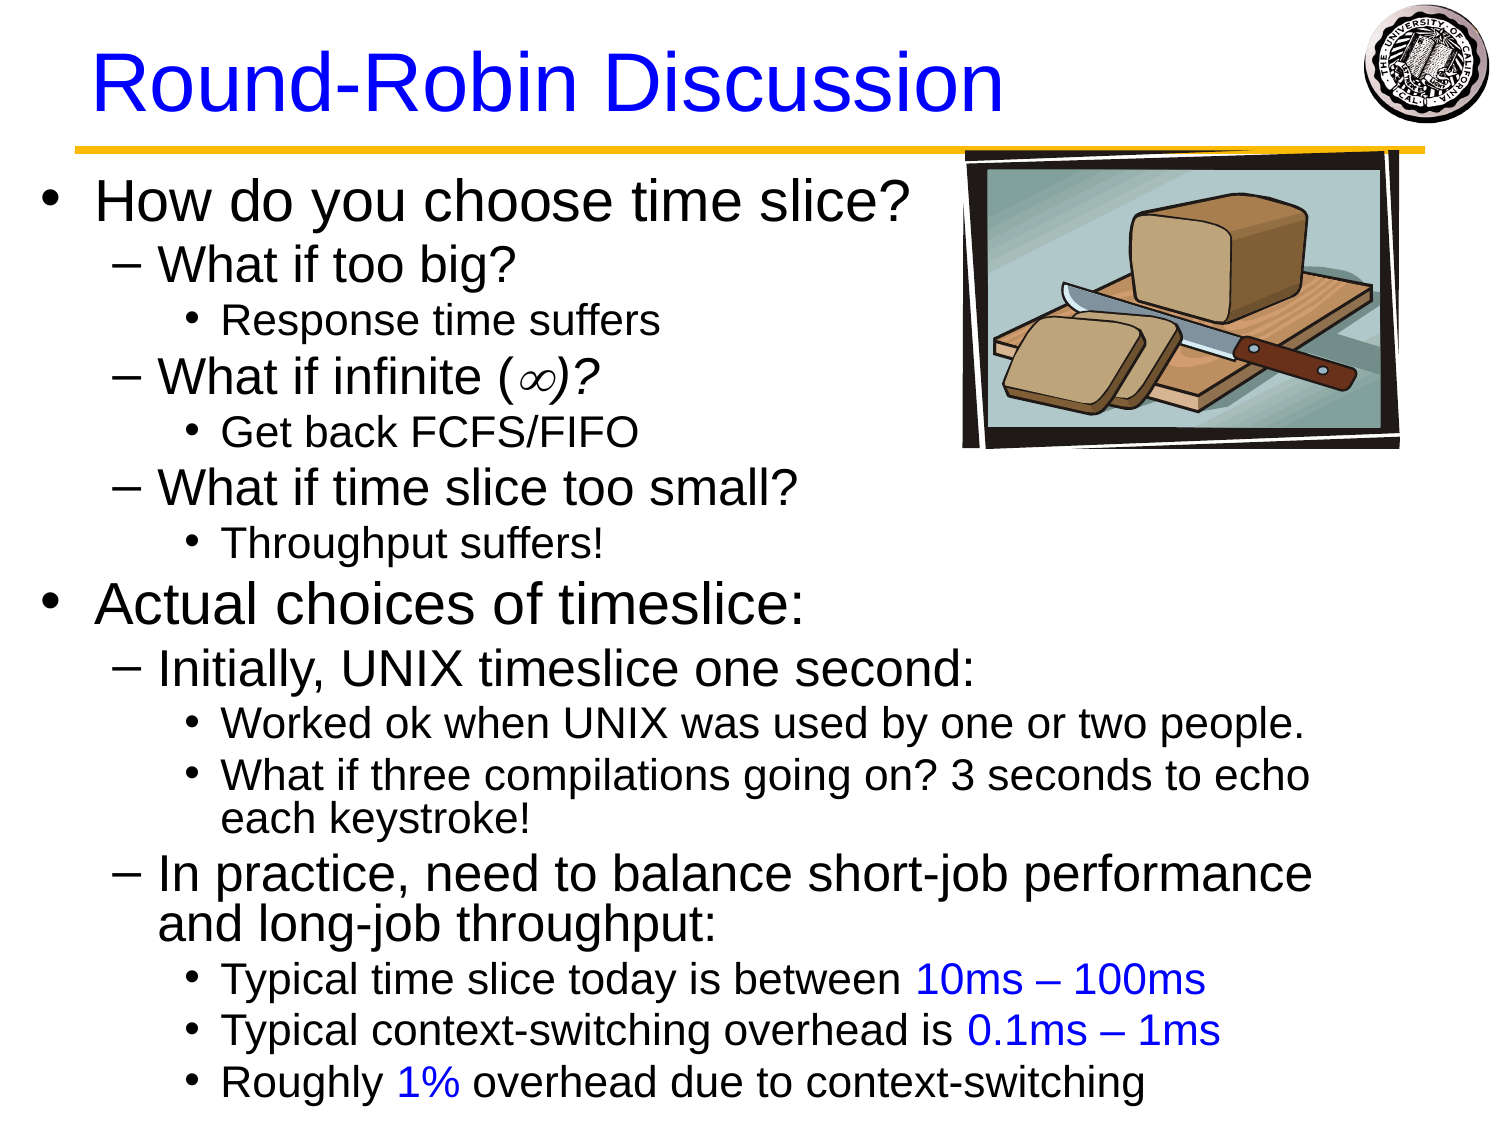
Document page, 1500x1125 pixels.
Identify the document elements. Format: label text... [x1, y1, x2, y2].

picture [1350, 0, 1500, 127]
list How do you choose time slice? What if too big? Response time suffers What if infinite ()? Get back FCFS/FIFO What if time slice too small? Throughput suffers! Actual choices of timeslice: Initially, UNIX timeslice one second: Worked ok when UNIX was used by one or two people. What if three compilations going on? 3 seconds to echo each keystroke! In practice, need to balance short-job performance and long-job throughput: Typical time slice today is between 10ms – 100ms Typical context-switching overhead is 0.1ms – 1ms Roughly 1% overhead due to context-switching [25, 168, 1406, 1119]
title Round-Robin Discussion [75, 6, 1425, 150]
picture [962, 149, 1401, 450]
